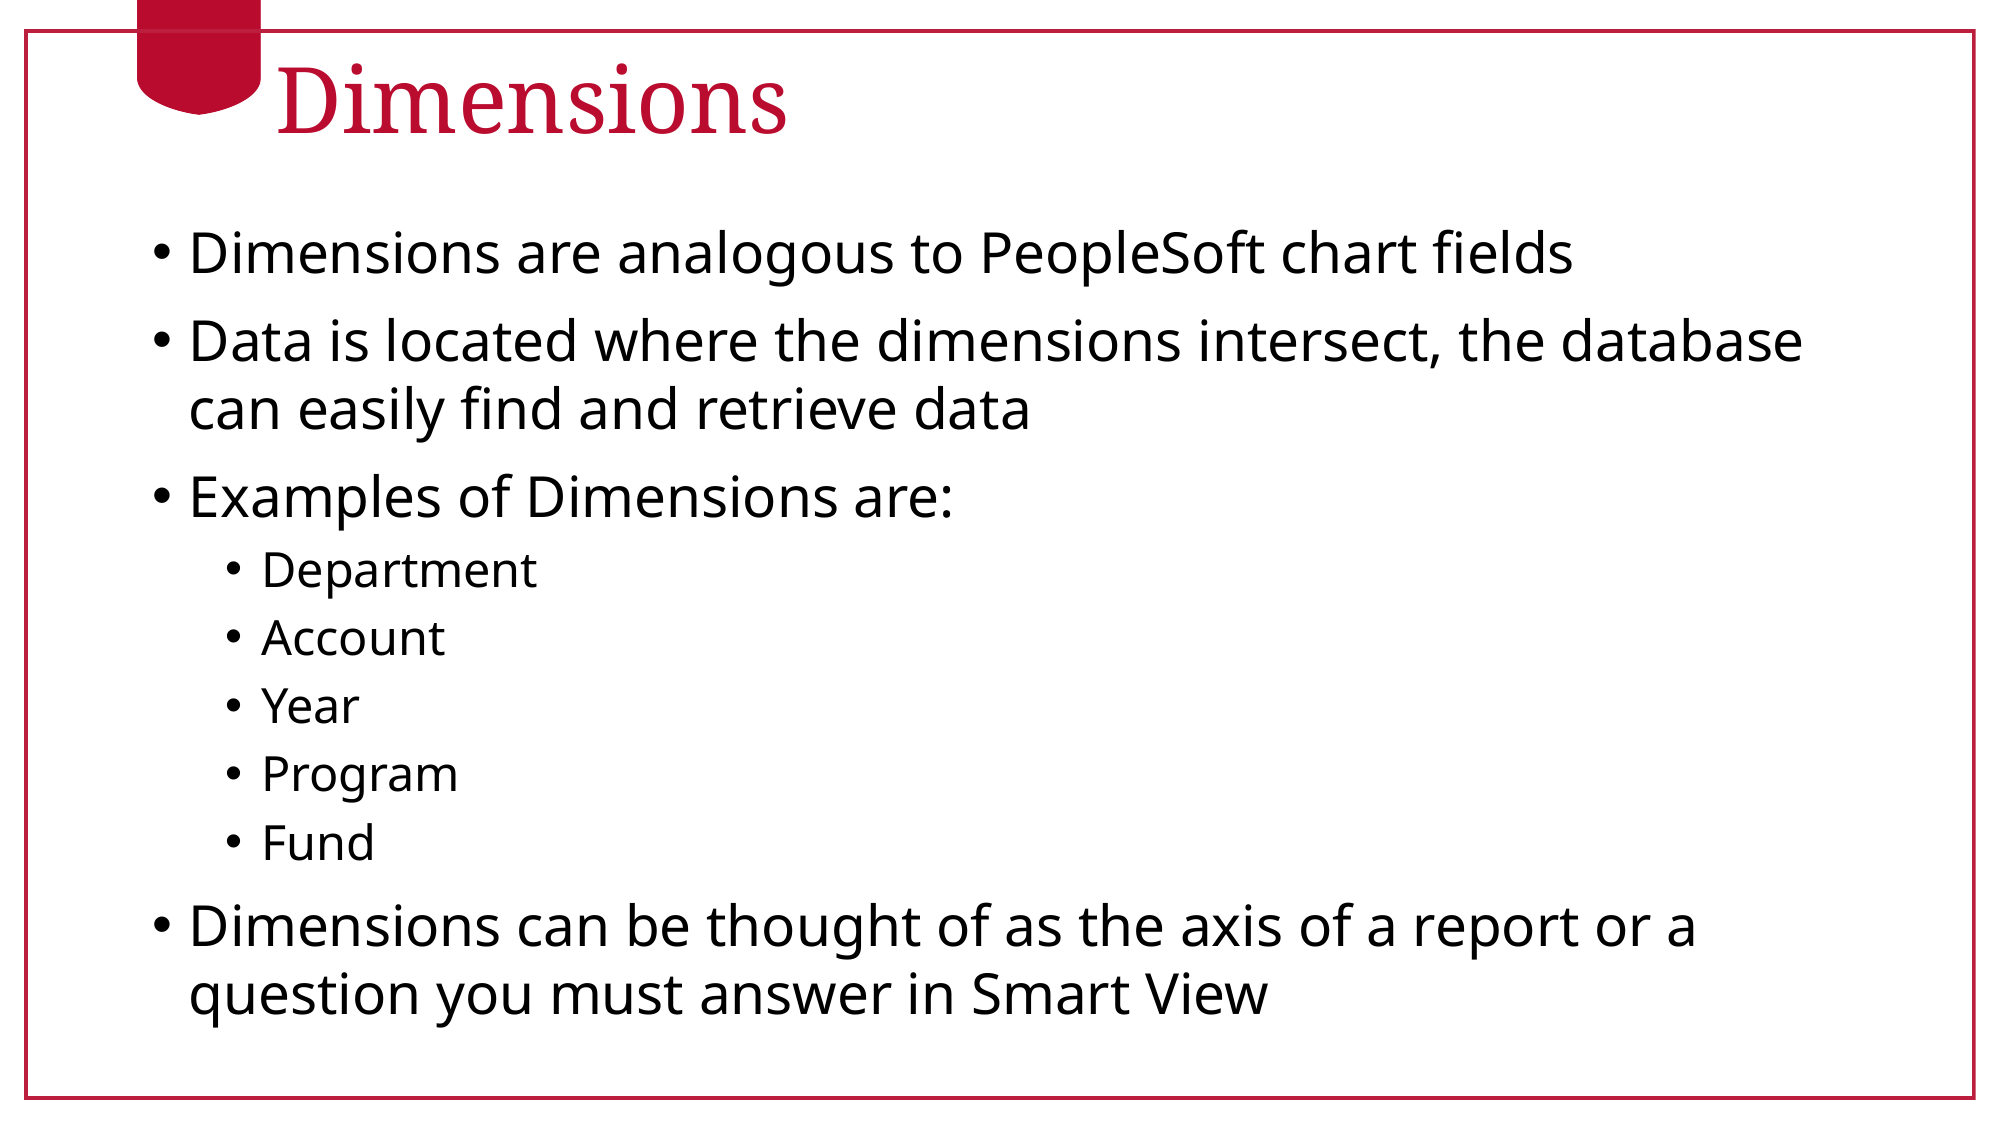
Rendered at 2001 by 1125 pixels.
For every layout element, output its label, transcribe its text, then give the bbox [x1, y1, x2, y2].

picture [137, 0, 261, 29]
list Dimensions are analogous to PeopleSoft chart fields Data is located where the dimensions intersect, the database can easily find and retrieve data Examples of Dimensions are: Department Account Year Program Fund Dimensions can be thought of as the axis of a report or a question you must answer in Smart View [137, 209, 1863, 1042]
picture [137, 33, 260, 115]
title Dimensions [260, 33, 1863, 174]
